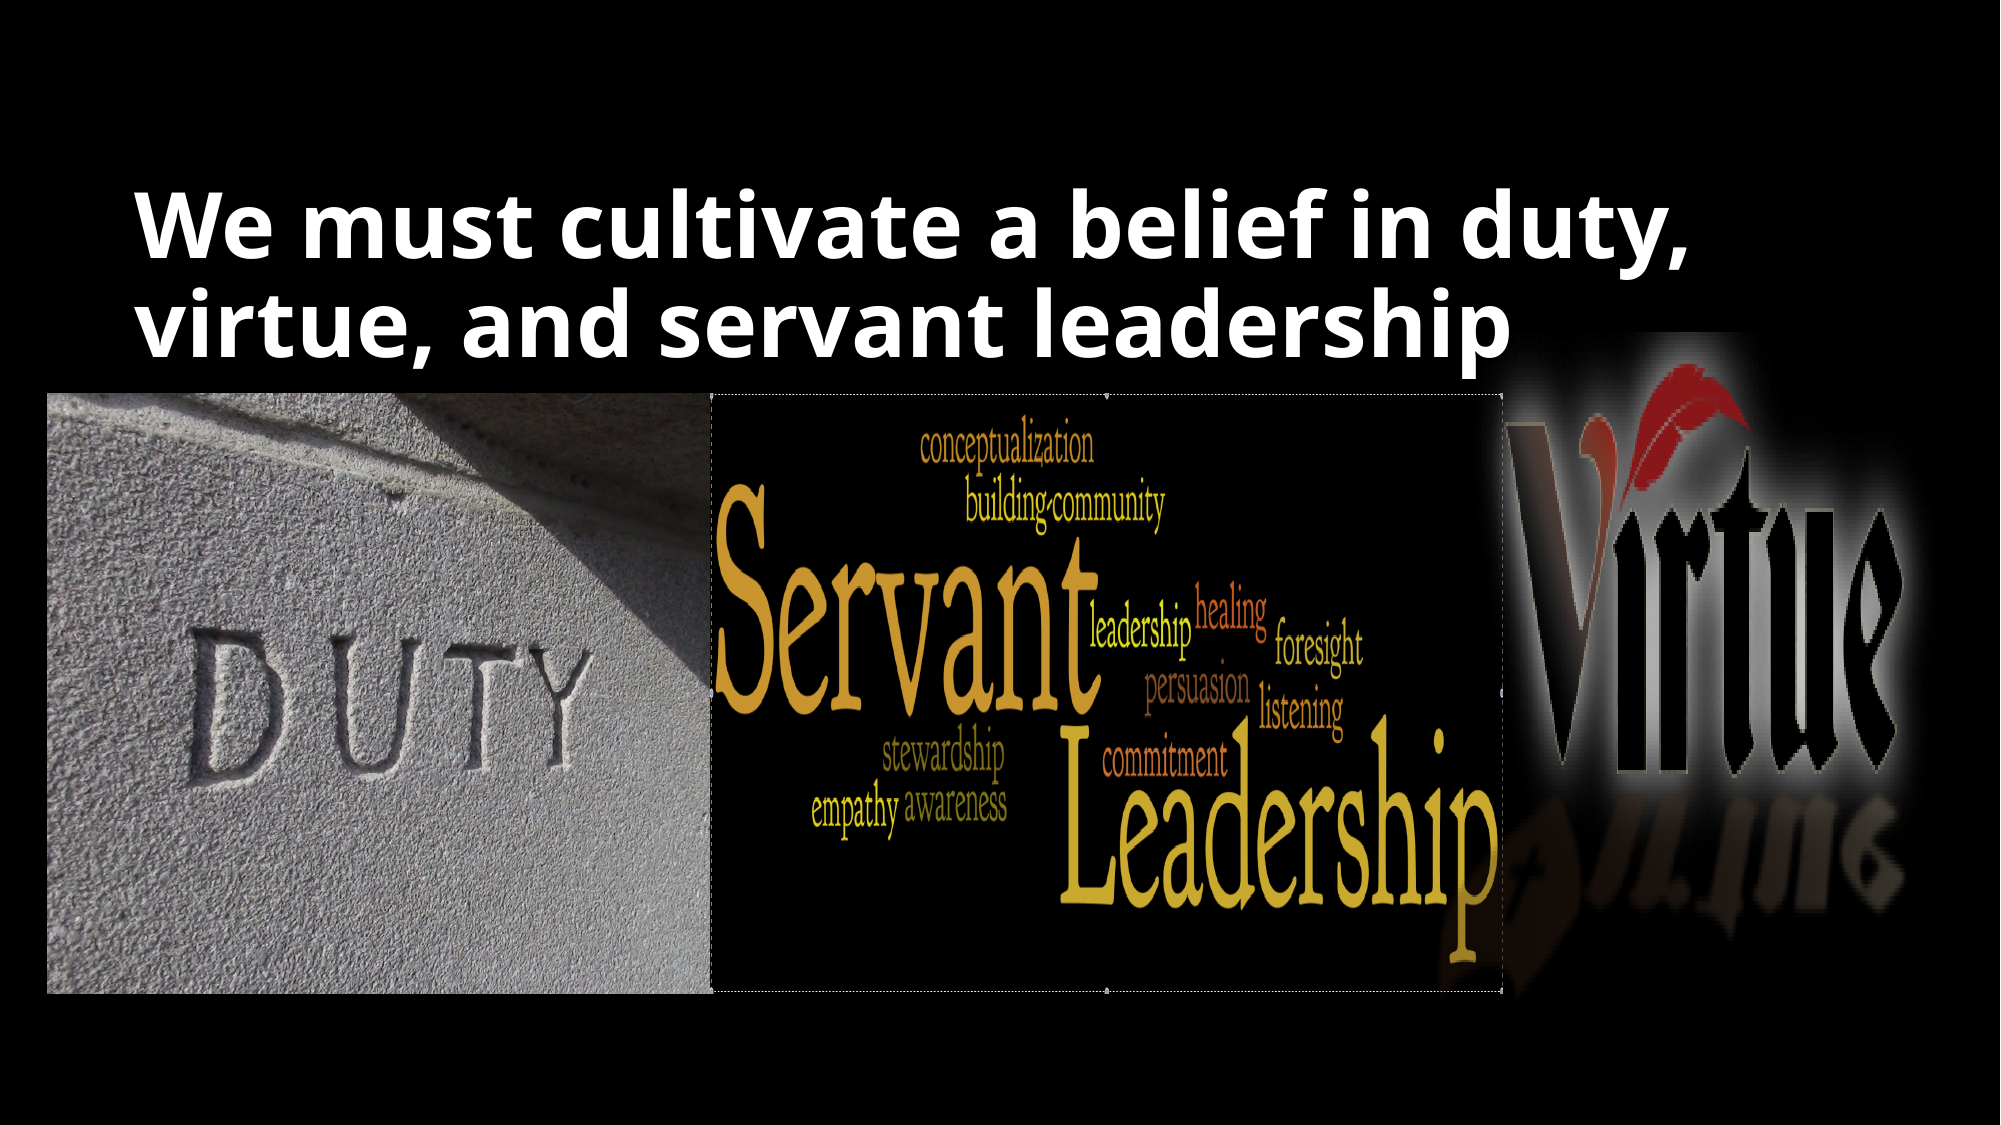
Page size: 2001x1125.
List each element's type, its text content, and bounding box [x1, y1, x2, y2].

title We must cultivate a belief in duty, virtue, and servant leadership [119, 59, 1863, 393]
picture [47, 332, 1935, 1032]
